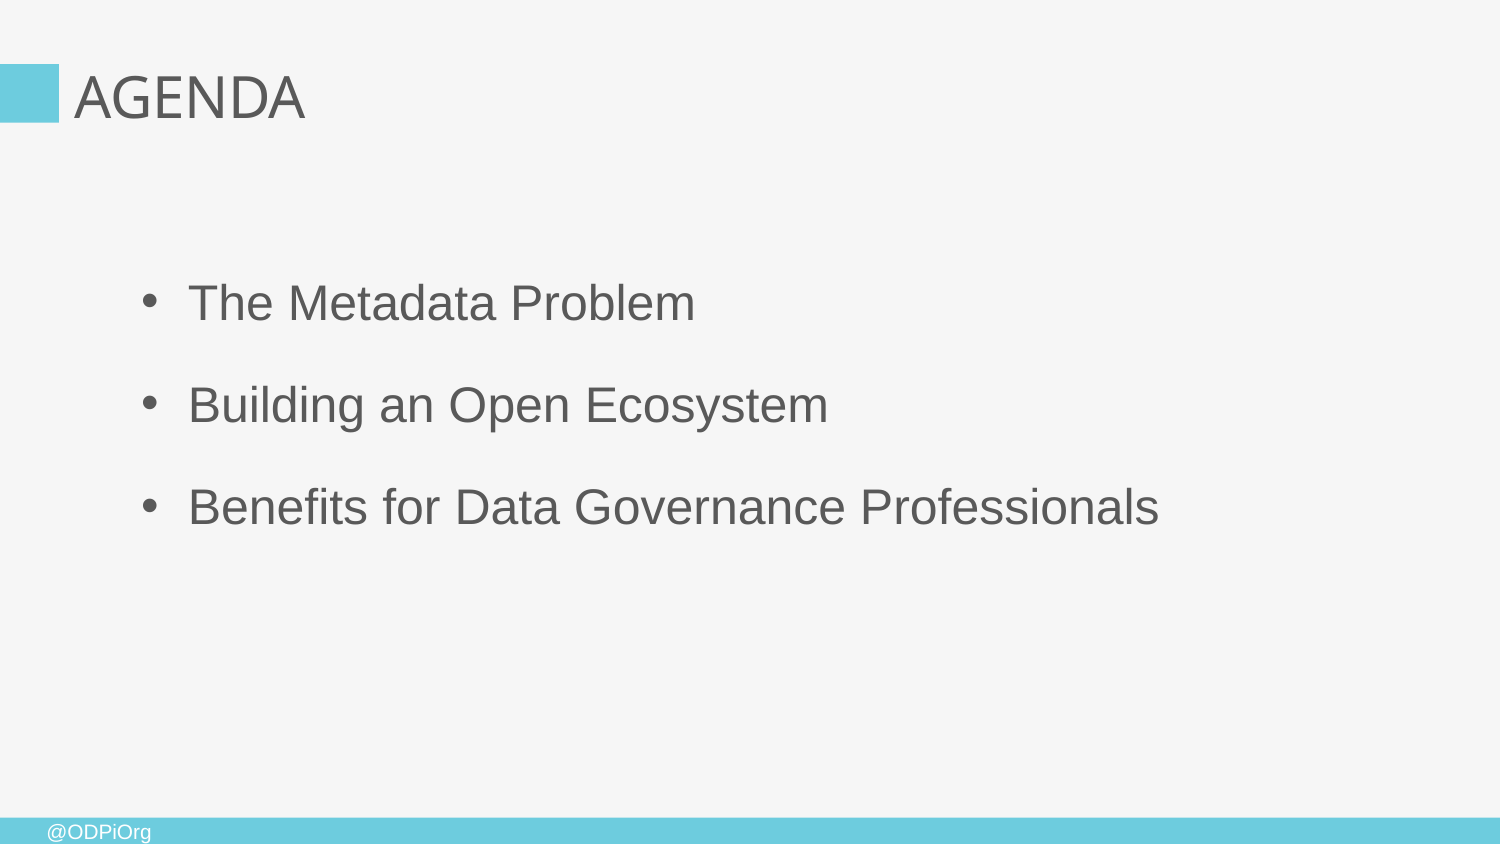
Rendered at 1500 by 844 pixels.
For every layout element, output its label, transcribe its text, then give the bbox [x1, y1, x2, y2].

list The Metadata Problem Building an Open Ecosystem Benefits for Data Governance Professionals [125, 246, 1295, 561]
title AGENDA [59, 45, 1458, 138]
